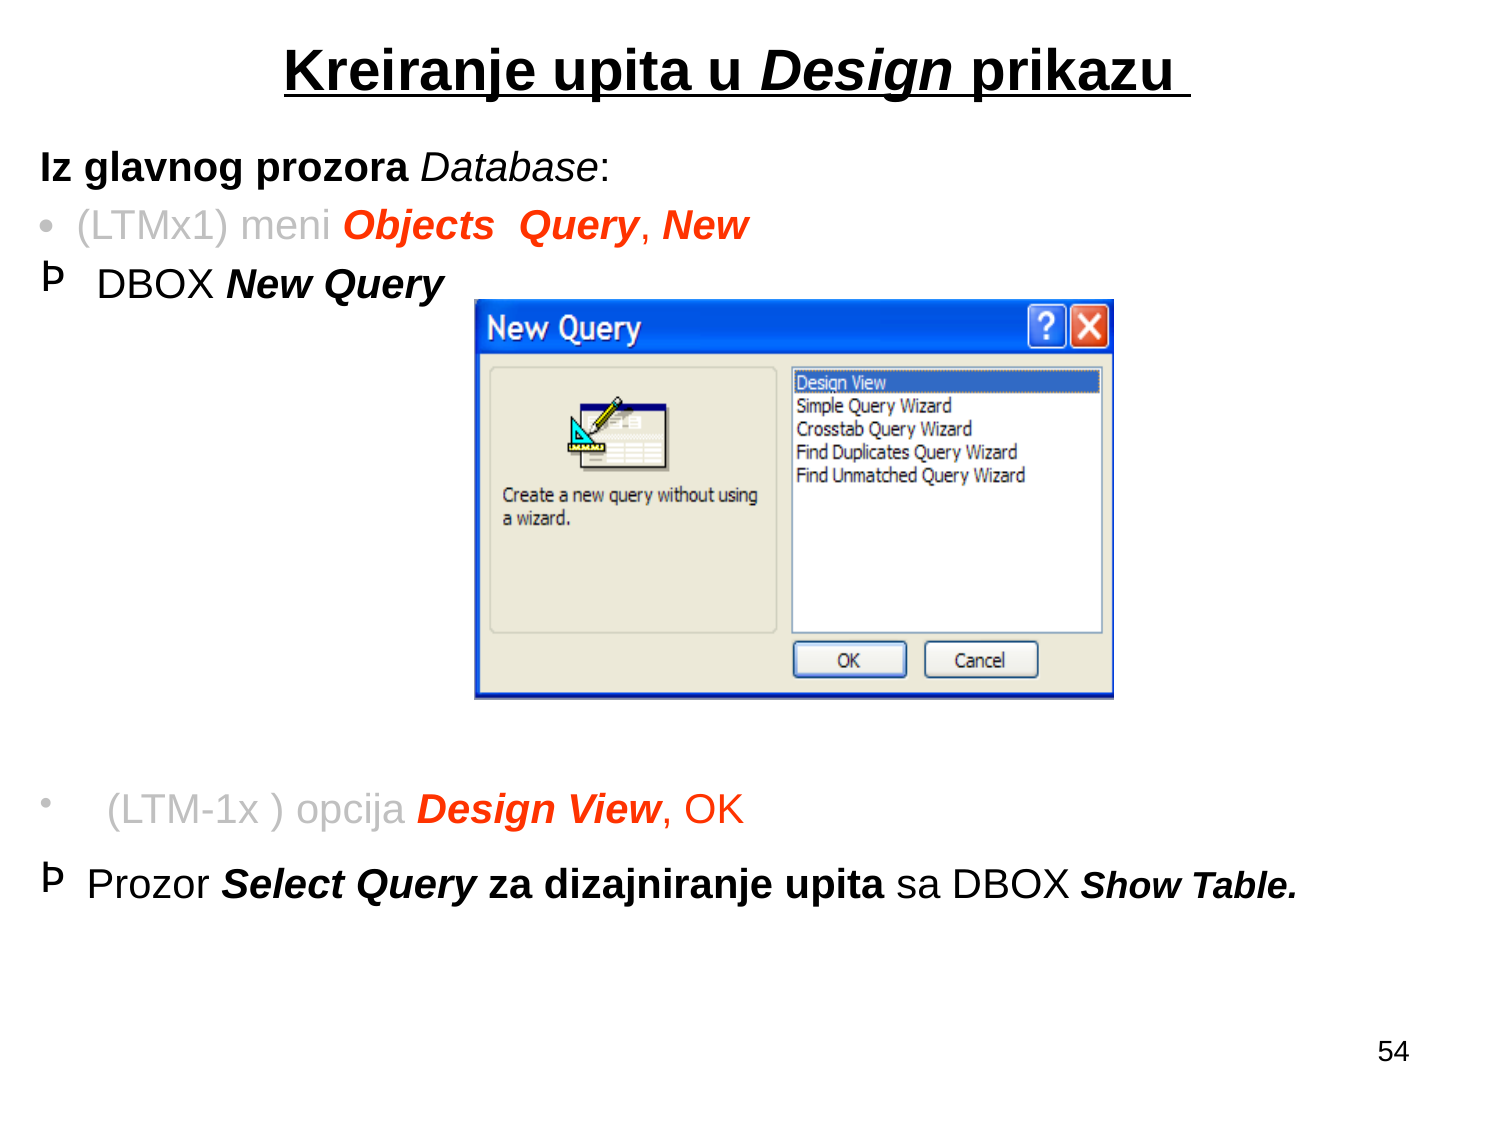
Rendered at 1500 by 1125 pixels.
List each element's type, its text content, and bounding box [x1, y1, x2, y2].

text_box (LTM-1x ) opcija Design View, OK Prozor Select Query za dizajniranje upita sa DBOX Show Table. [24, 774, 1450, 960]
list Kreiranje upita u Design prikazu Iz glavnog prozora Database:  (LTMx1) meni Objects Query, New DBOX New Query [24, 24, 1451, 326]
slide_number 54 [1074, 1024, 1426, 1103]
picture [474, 299, 1115, 701]
